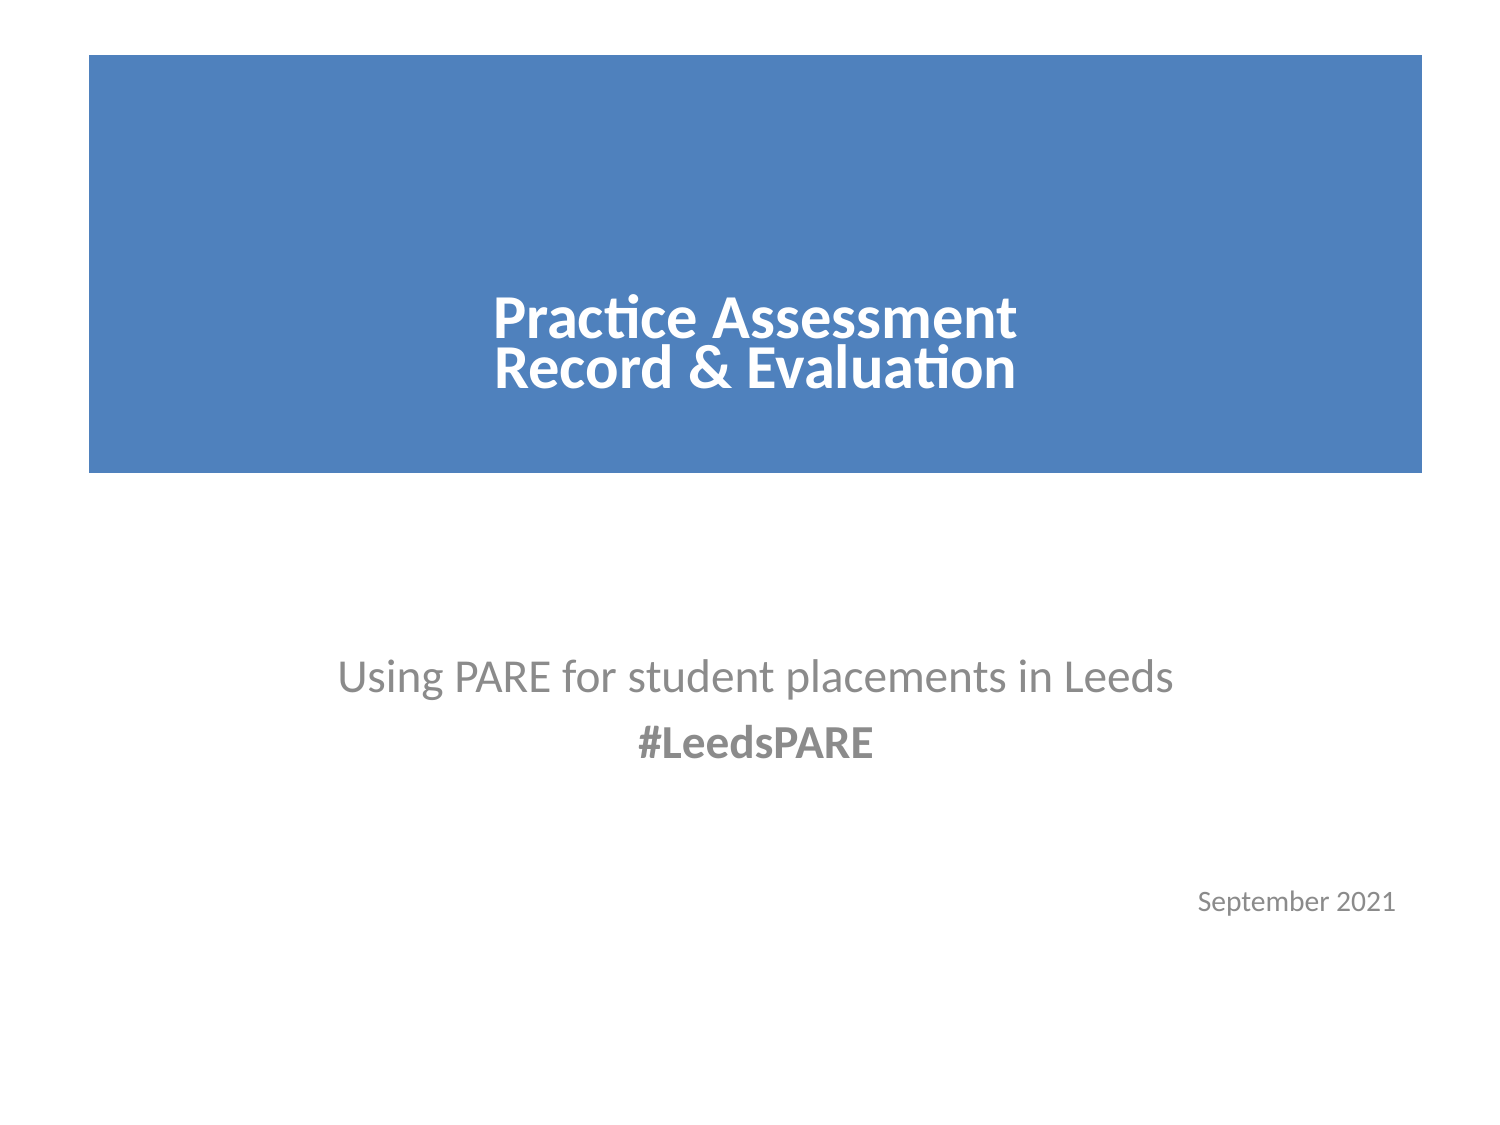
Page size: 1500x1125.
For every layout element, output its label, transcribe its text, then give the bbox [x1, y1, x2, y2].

subtitle Using PARE for student placements in Leeds #LeedsPARE September 2021 [100, 637, 1412, 925]
table_header PARE Practice Assessment Record & Evaluation [89, 55, 1422, 473]
